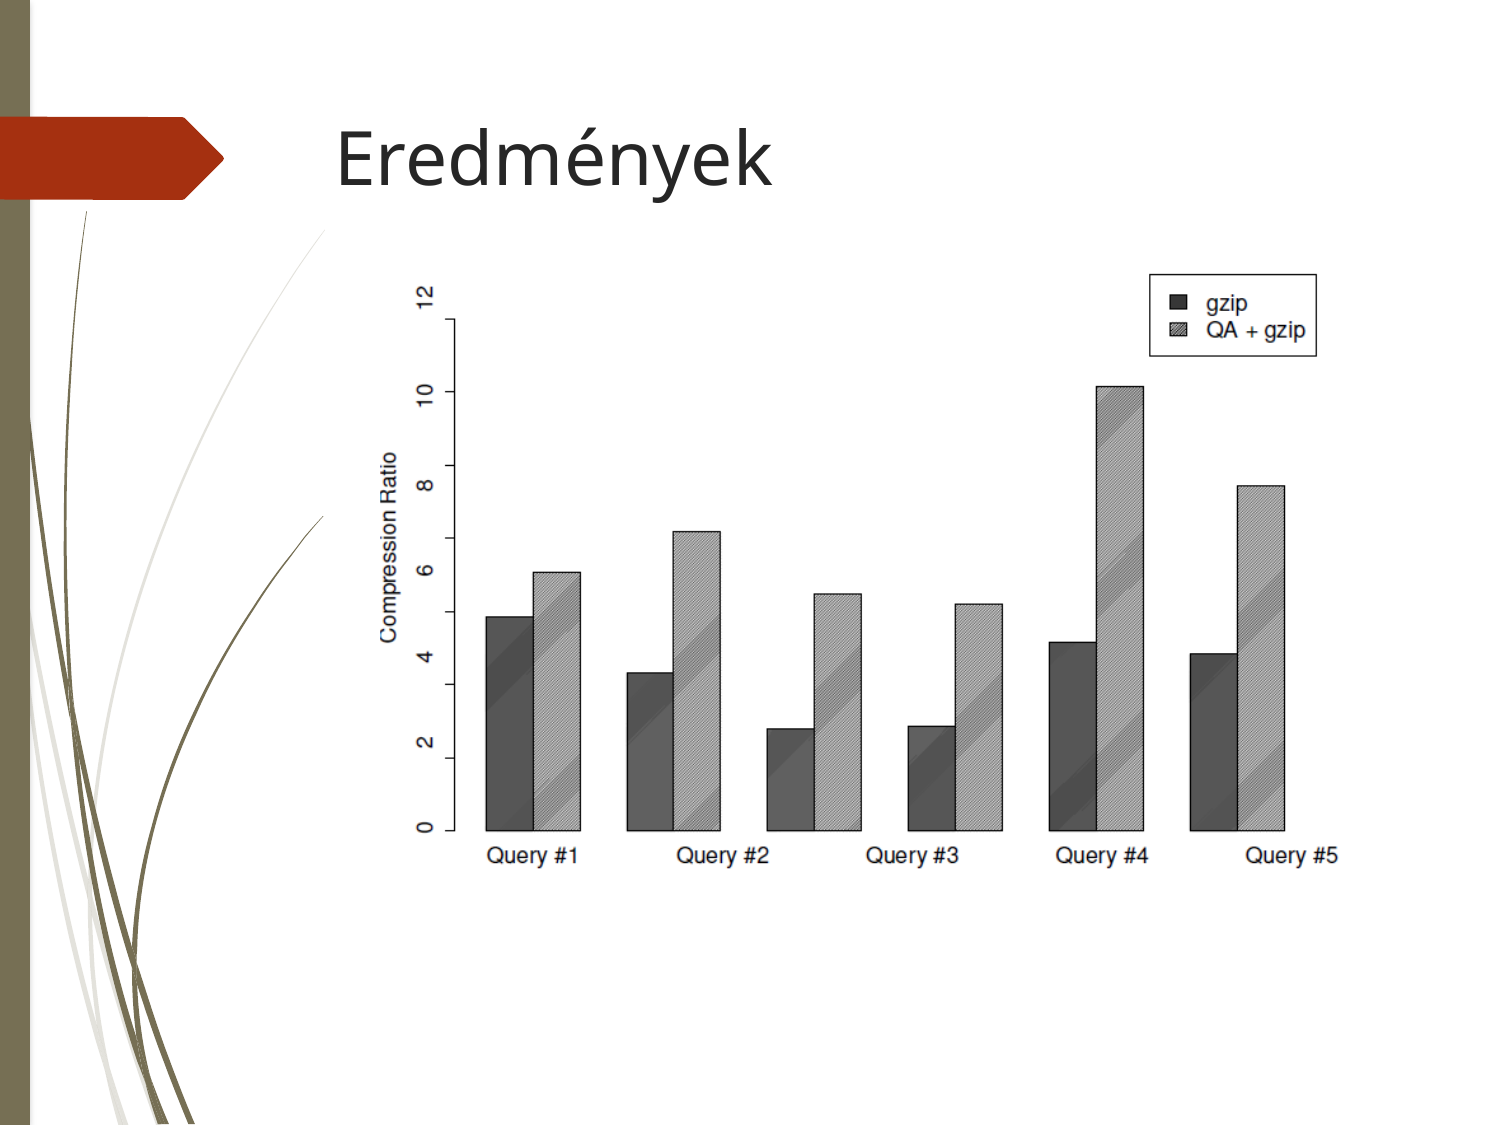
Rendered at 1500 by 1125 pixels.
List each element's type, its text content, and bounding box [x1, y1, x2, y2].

title Eredmények [319, 102, 1400, 256]
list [360, 255, 1359, 876]
